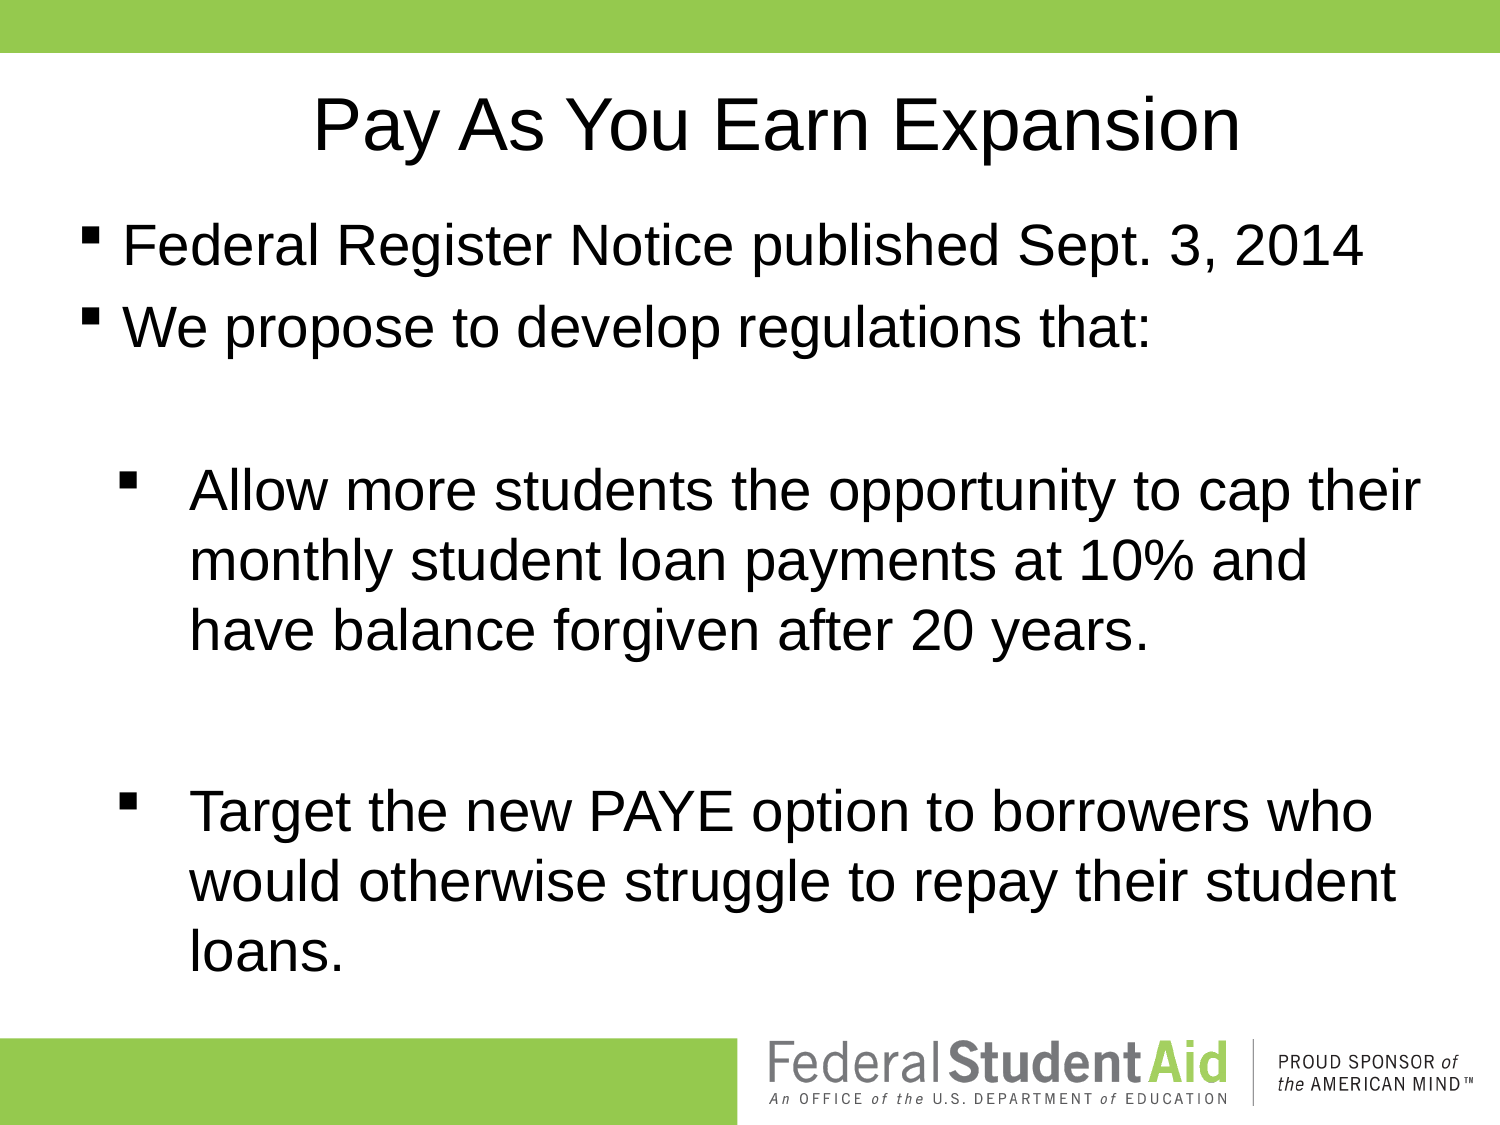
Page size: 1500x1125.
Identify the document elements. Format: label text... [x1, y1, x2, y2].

slide_number [50, 1025, 363, 1100]
picture [769, 1039, 1473, 1106]
title Pay As You Earn Expansion [75, 67, 1479, 175]
list Federal Register Notice published Sept. 3, 2014 We propose to develop regulations that: Allow more students the opportunity to cap their monthly student loan payments at 10% and have balance forgiven after 20 years. Target the new PAYE option to borrowers who would otherwise struggle to repay their student loans. [24, 200, 1463, 1025]
